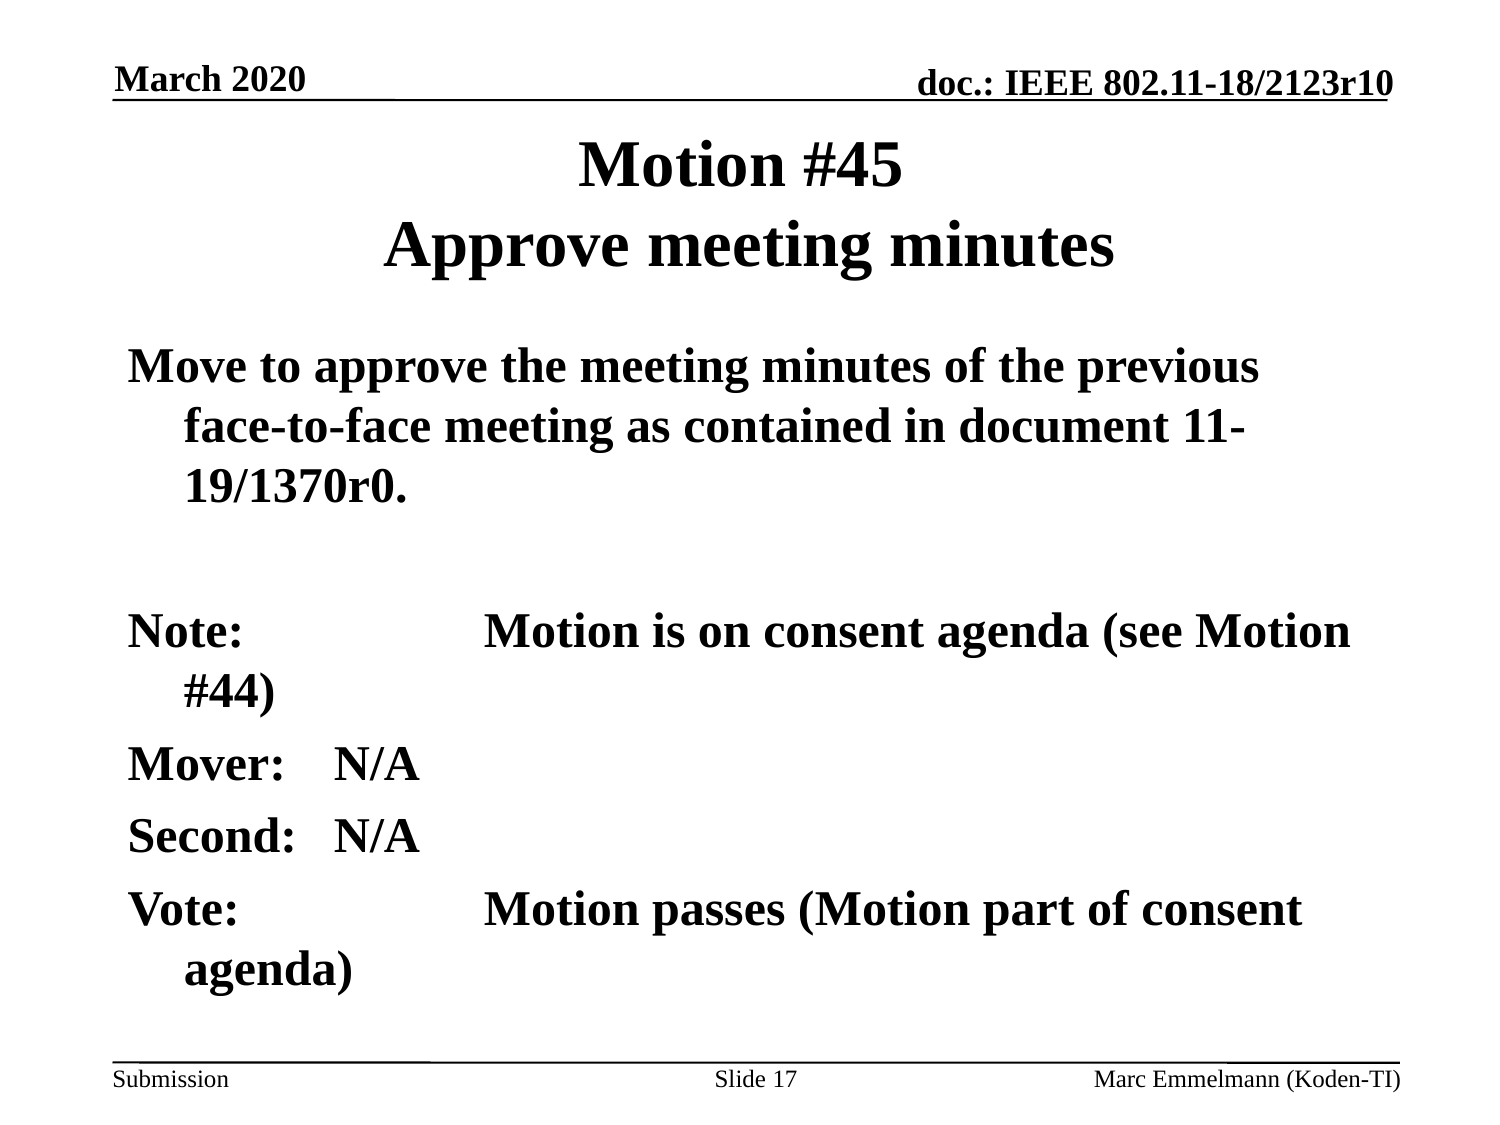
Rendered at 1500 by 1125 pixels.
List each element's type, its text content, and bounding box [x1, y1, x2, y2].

list Move to approve the meeting minutes of the previous face-to-face meeting as contained in document 11-19/1370r0. Note: Motion is on consent agenda (see Motion #44) Mover: N/A Second: N/A Vote: Motion passes (Motion part of consent agenda) [112, 324, 1388, 1000]
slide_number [114, 54, 423, 100]
slide_number Slide 17 [712, 1061, 800, 1123]
footer Marc Emmelmann (Koden-TI) [878, 1061, 1402, 1093]
title Motion #45 Approve meeting minutes [112, 112, 1388, 288]
